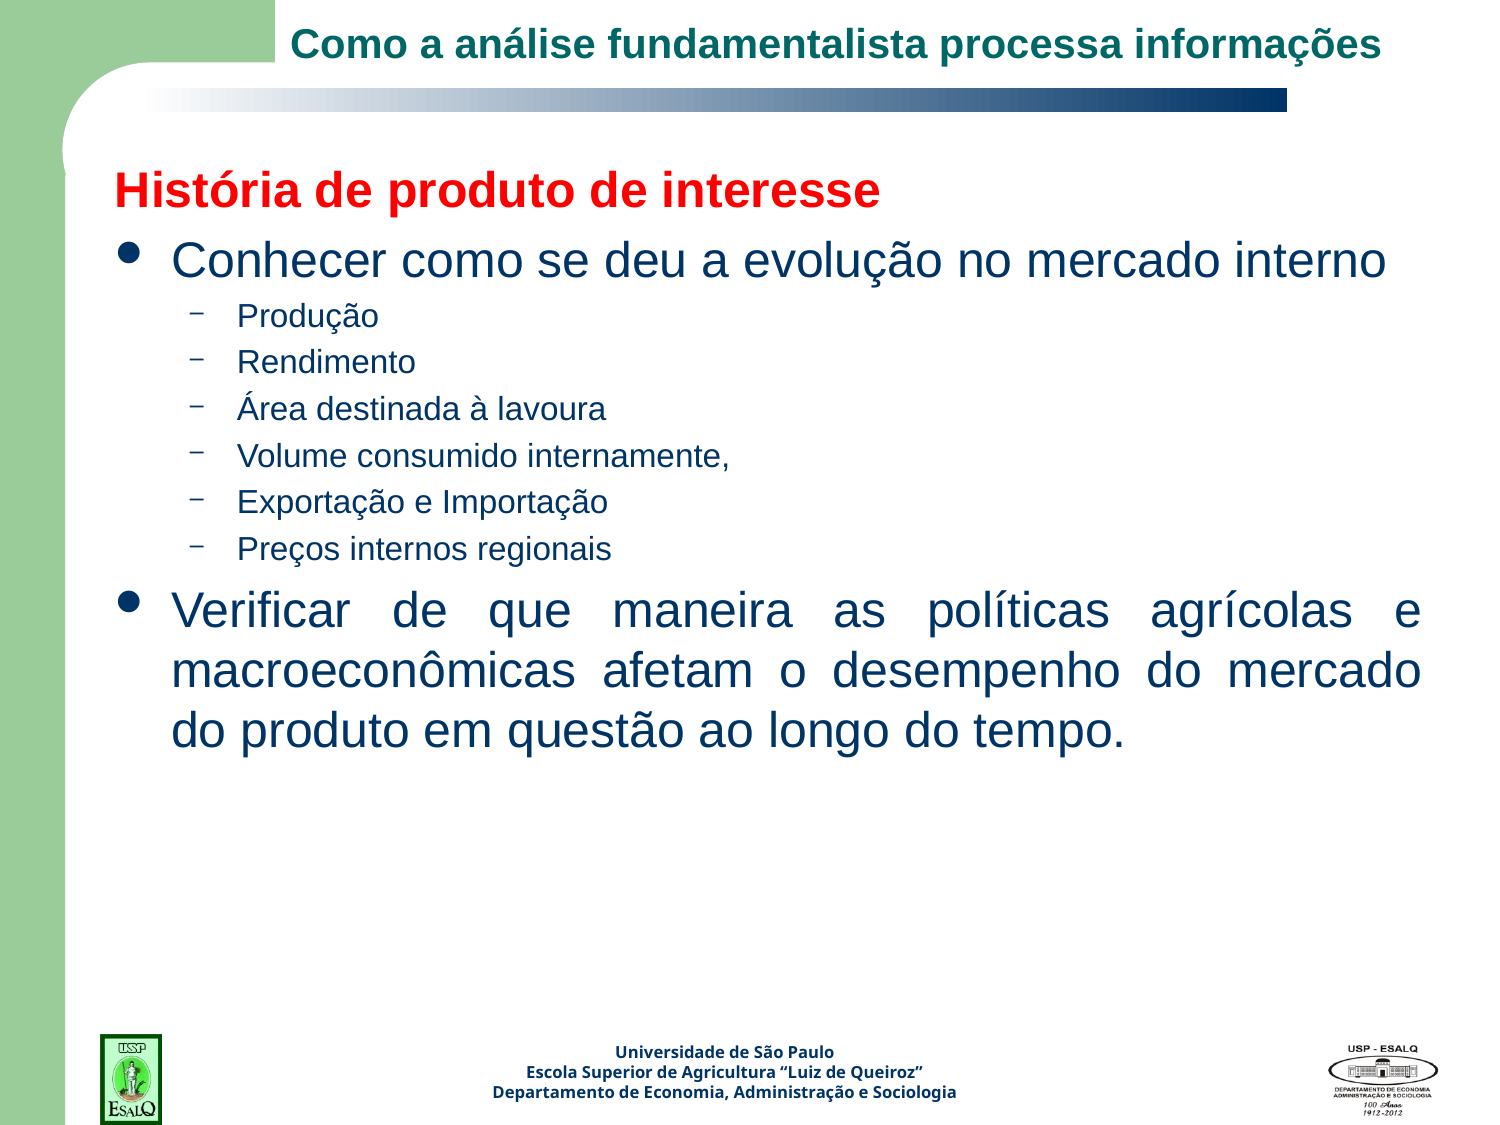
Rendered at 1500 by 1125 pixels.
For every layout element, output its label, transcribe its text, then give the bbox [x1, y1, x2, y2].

list História de produto de interesse Conhecer como se deu a evolução no mercado interno Produção Rendimento Área destinada à lavoura Volume consumido internamente, Exportação e Importação Preços internos regionais Verificar de que maneira as políticas agrícolas e macroeconômicas afetam o desempenho do mercado do produto em questão ao longo do tempo. [99, 149, 1438, 1000]
picture [100, 1034, 162, 1125]
picture [1316, 1034, 1451, 1123]
title Como a análise fundamentalista processa informações [275, 12, 1438, 75]
